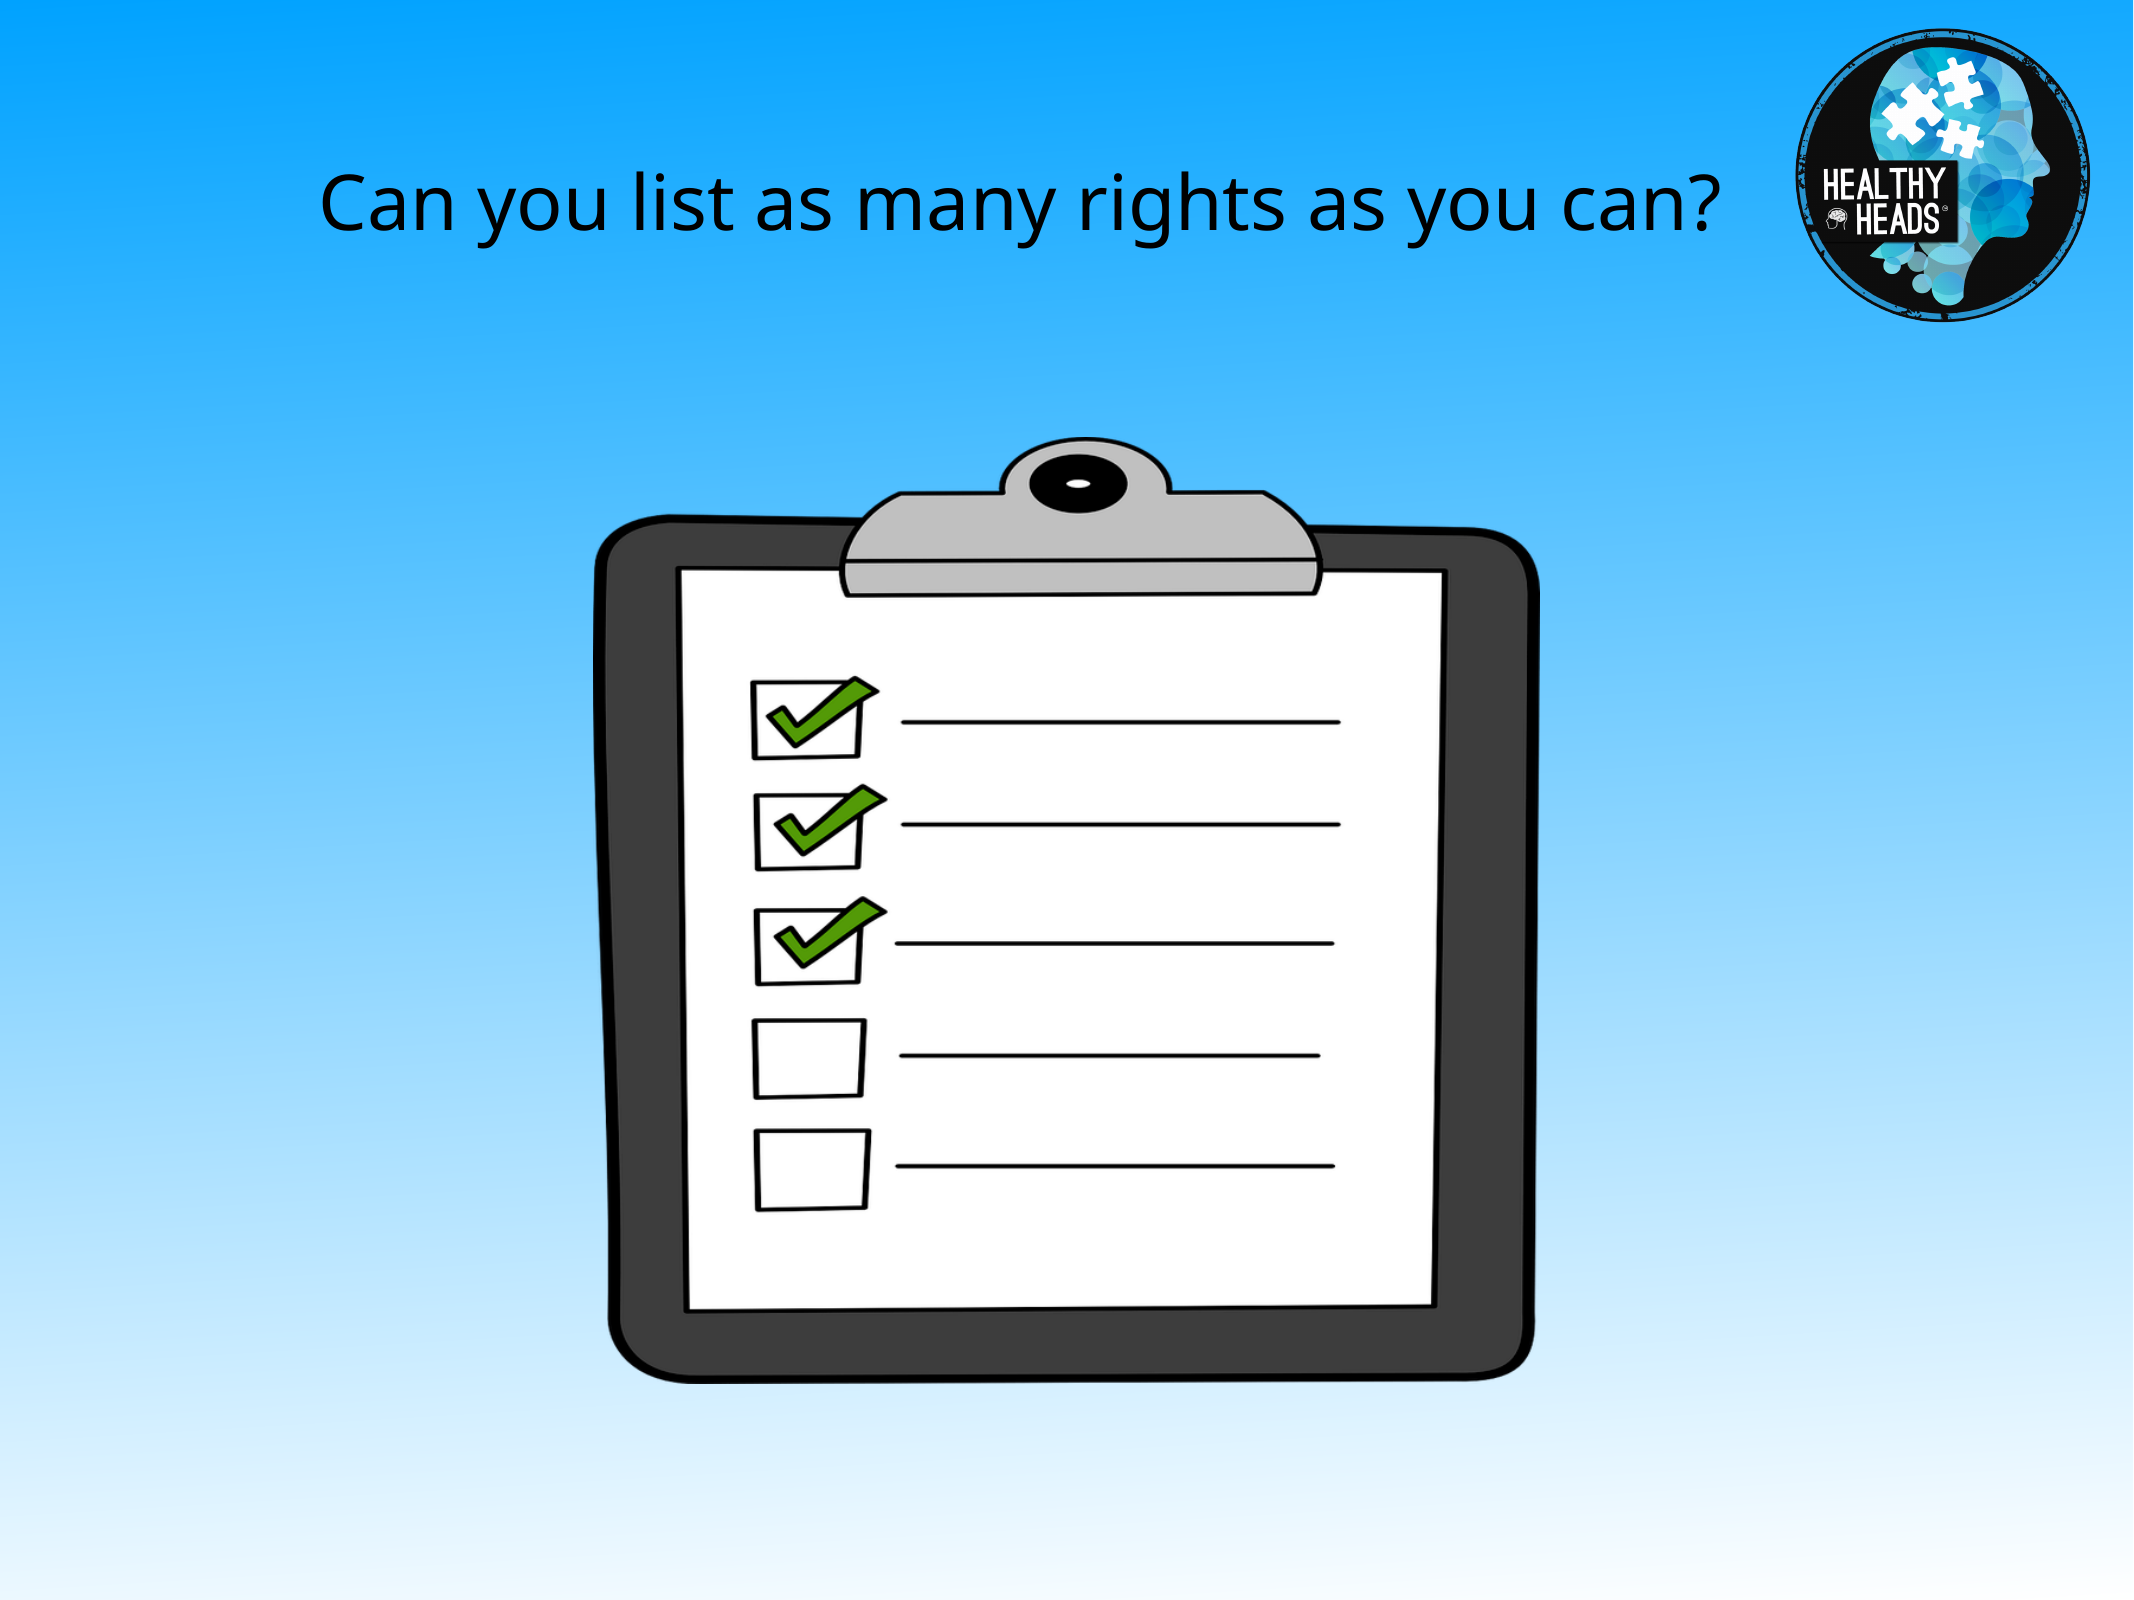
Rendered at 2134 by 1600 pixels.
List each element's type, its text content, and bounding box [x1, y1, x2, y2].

picture [593, 437, 1540, 1384]
subtitle Can you list as many rights as you can? [96, 144, 1945, 396]
picture [1786, 14, 2102, 340]
